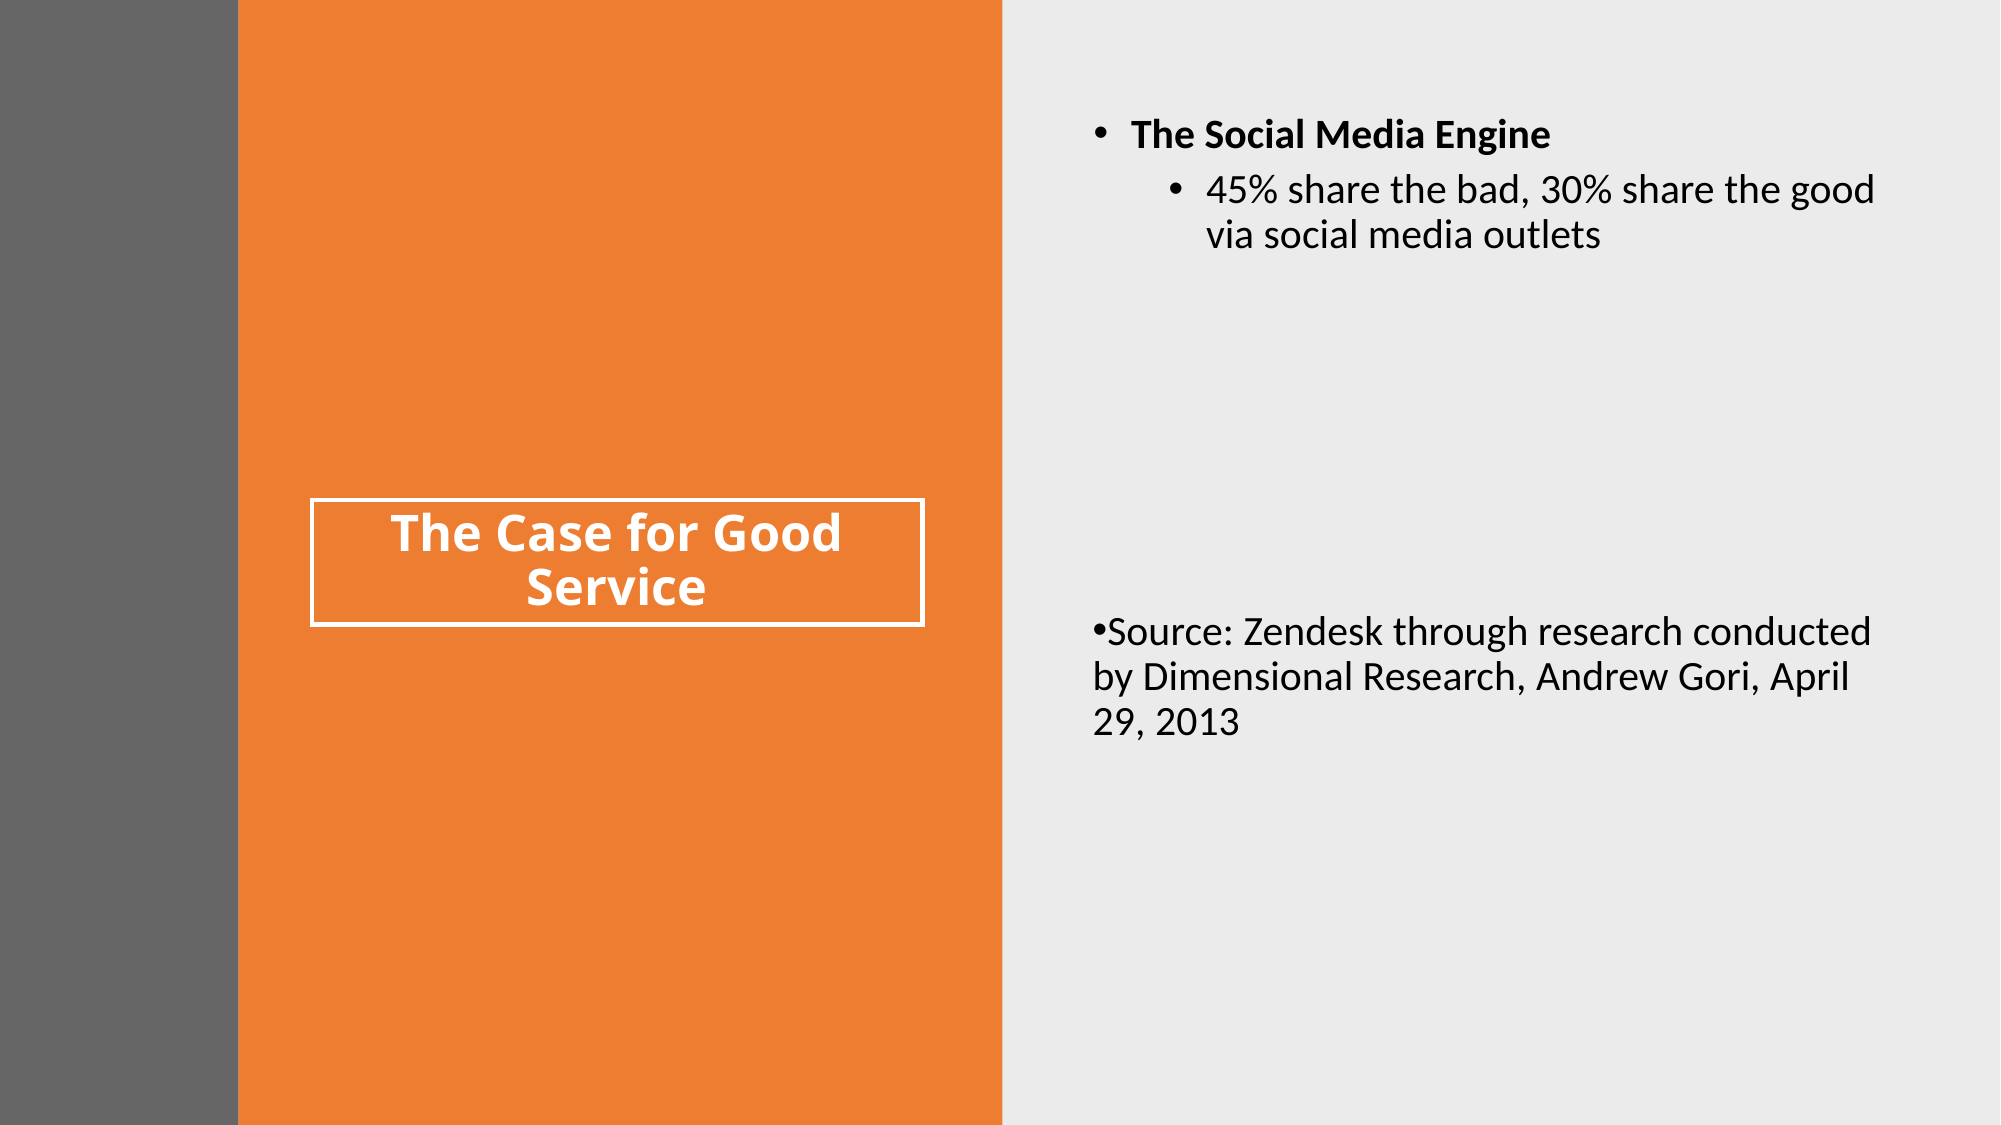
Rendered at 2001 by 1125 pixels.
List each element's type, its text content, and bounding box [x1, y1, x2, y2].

text_box [239, 0, 1003, 1125]
title The Case for Good Service [311, 500, 923, 625]
list The Social Media Engine 45% share the bad, 30% share the good via social media outlets [1078, 104, 1908, 523]
text_box [1003, 0, 2000, 1125]
text_box [0, 0, 239, 1125]
text_box Source: Zendesk through research conducted by Dimensional Research, Andrew Gori, April 29, 2013 [1077, 602, 1908, 1020]
